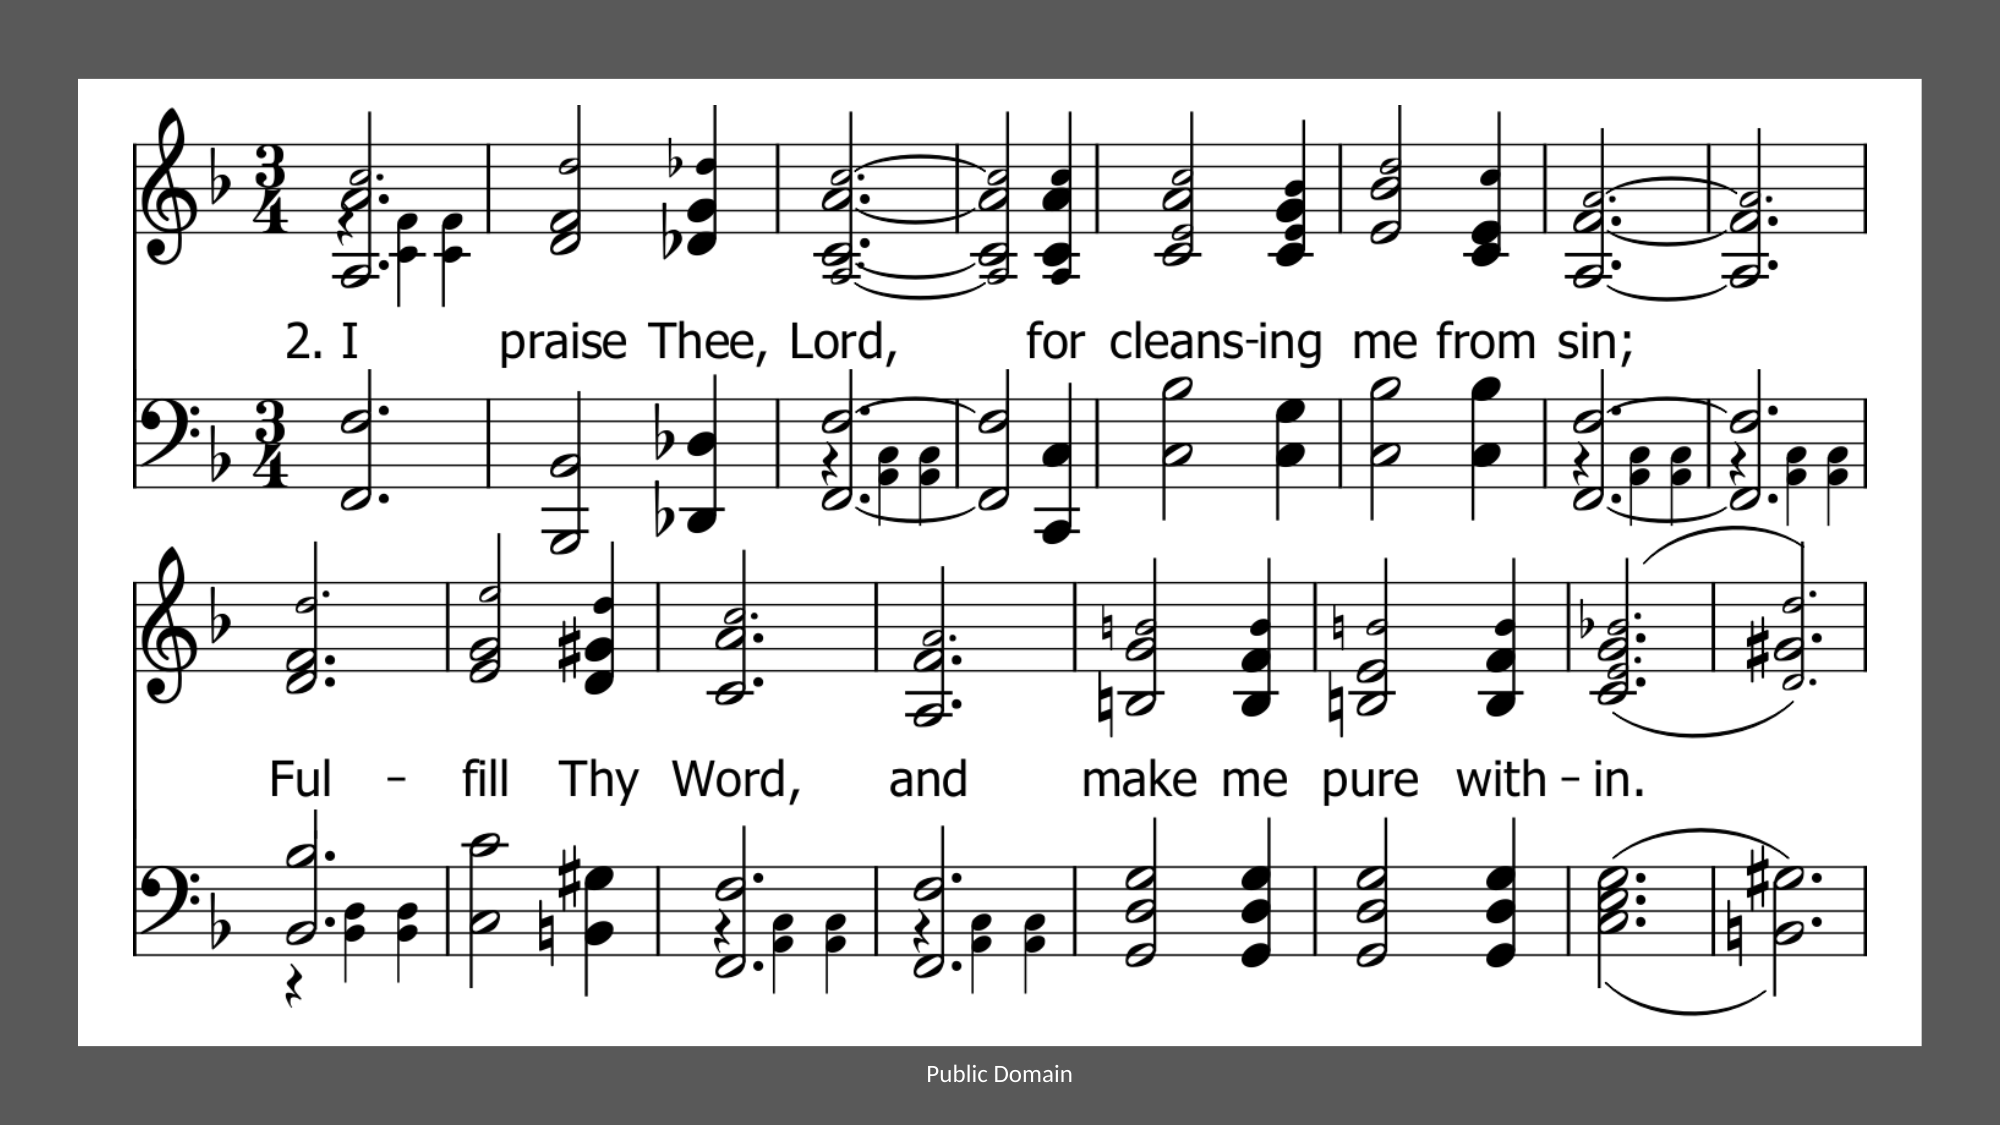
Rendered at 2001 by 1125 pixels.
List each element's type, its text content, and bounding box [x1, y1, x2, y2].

footer Public Domain [662, 1042, 1338, 1103]
text_box [77, 78, 1923, 1047]
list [133, 105, 1867, 1020]
text_box [0, 0, 2000, 1125]
